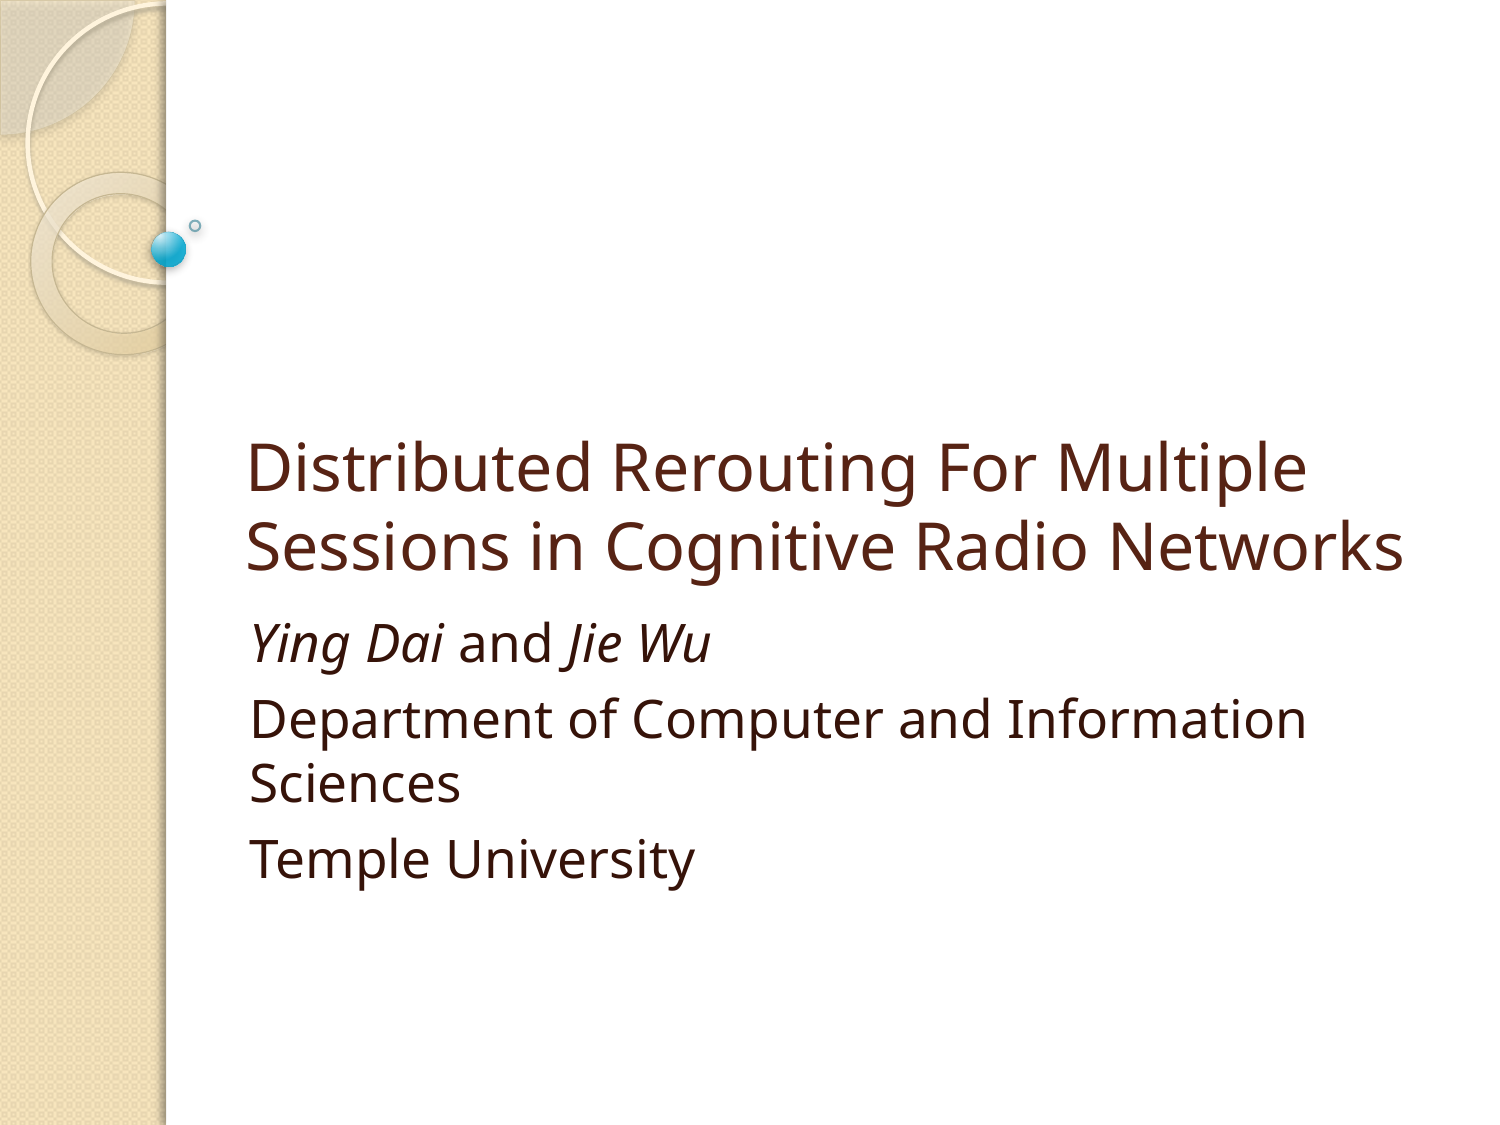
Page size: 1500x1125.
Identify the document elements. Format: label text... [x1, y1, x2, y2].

subtitle Ying Dai and Jie Wu Department of Computer and Information Sciences Temple University [230, 609, 1446, 898]
title Distributed Rerouting For Multiple Sessions in Cognitive Radio Networks [230, 349, 1446, 592]
